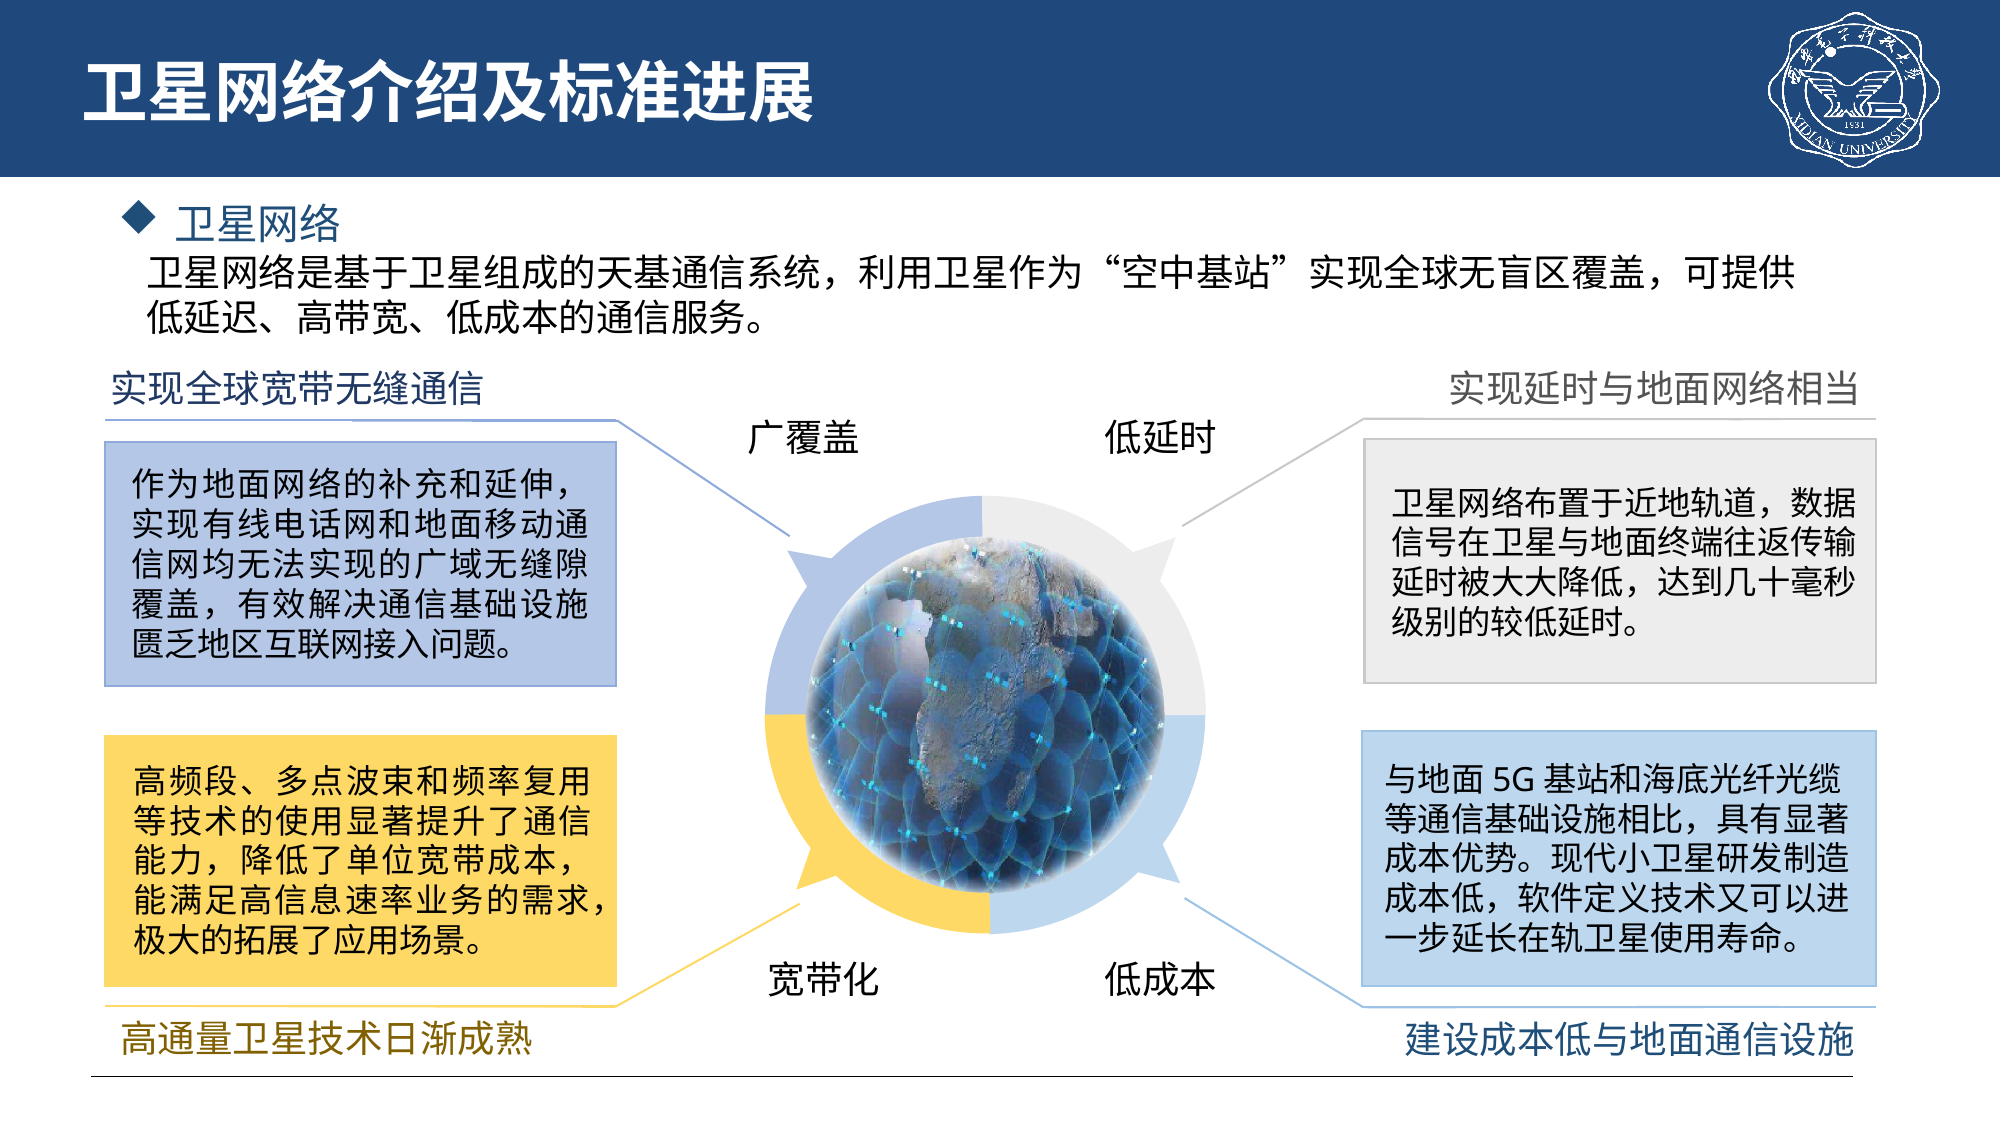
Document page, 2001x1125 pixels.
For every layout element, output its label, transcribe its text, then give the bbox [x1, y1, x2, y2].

text_box 高通量卫星技术日渐成熟 [104, 1007, 548, 1069]
text_box 卫星网络 [104, 166, 1434, 255]
text_box 宽带化 [752, 947, 896, 1009]
text_box [1363, 438, 1877, 684]
text_box [1361, 730, 1877, 987]
text_box 广覆盖 [732, 406, 876, 467]
text_box 低成本 [1089, 948, 1233, 1009]
text_box [104, 441, 617, 687]
text_box 低延时 [1089, 406, 1233, 467]
text_box [0, 0, 2000, 177]
text_box 卫星网络是基于卫星组成的天基通信系统，利用卫星作为“空中基站”实现全球无盲区覆盖，可提供低延迟、高带宽、低成本的通信服务。 [131, 241, 1832, 346]
text_box 作为地面网络的补充和延伸，实现有线电话网和地面移动通信网均无法实现的广域无缝隙覆盖，有效解决通信基础设施匮乏地区互联网接入问题。 [116, 455, 605, 671]
text_box 高频段、多点波束和频率复用等技术的使用显著提升了通信能力，降低了单位宽带成本，能满足高信息速率业务的需求，极大的拓展了应用场景。 [118, 751, 608, 968]
text_box 建设成本低与地面通信设施 [1365, 1008, 1894, 1070]
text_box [763, 493, 1207, 936]
text_box 实现全球宽带无缝通信 [94, 356, 501, 418]
picture [1768, 12, 1940, 168]
text_box 实现延时与地面网络相当 [1433, 356, 1877, 418]
text_box 卫星网络布置于近地轨道，数据信号在卫星与地面终端往返传输延时被大大降低，达到几十毫秒级别的较低延时。 [1375, 473, 1873, 650]
text_box 与地面5G基站和海底光纤光缆等通信基础设施相比，具有显著成本优势。现代小卫星研发制造成本低，软件定义技术又可以进一步延长在轨卫星使用寿命。 [1369, 749, 1880, 966]
text_box [1207, 910, 1877, 1009]
text_box [104, 923, 763, 1008]
text_box 卫星网络介绍及标准进展 [66, 43, 1195, 137]
text_box [105, 419, 763, 520]
text_box [104, 735, 617, 987]
text_box [1207, 417, 1877, 513]
